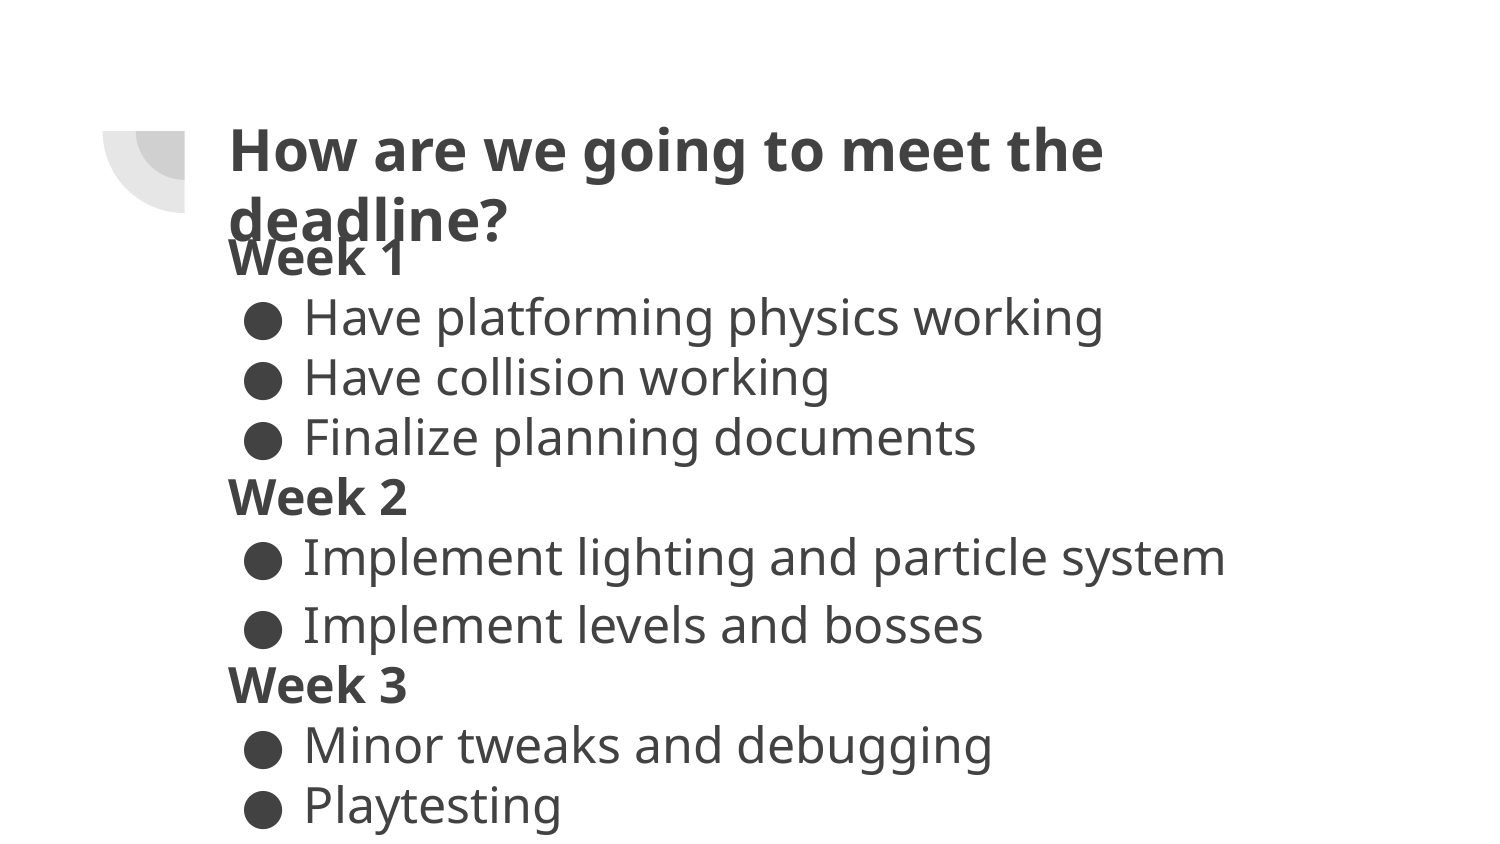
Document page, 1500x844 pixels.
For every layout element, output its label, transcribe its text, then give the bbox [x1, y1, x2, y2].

list Week 1 Have platforming physics working Have collision working Finalize planning documents Week 2 Implement lighting and particle system Implement levels and bosses Week 3 Minor tweaks and debugging Playtesting [213, 210, 1368, 708]
title How are we going to meet the deadline? [213, 98, 1368, 210]
